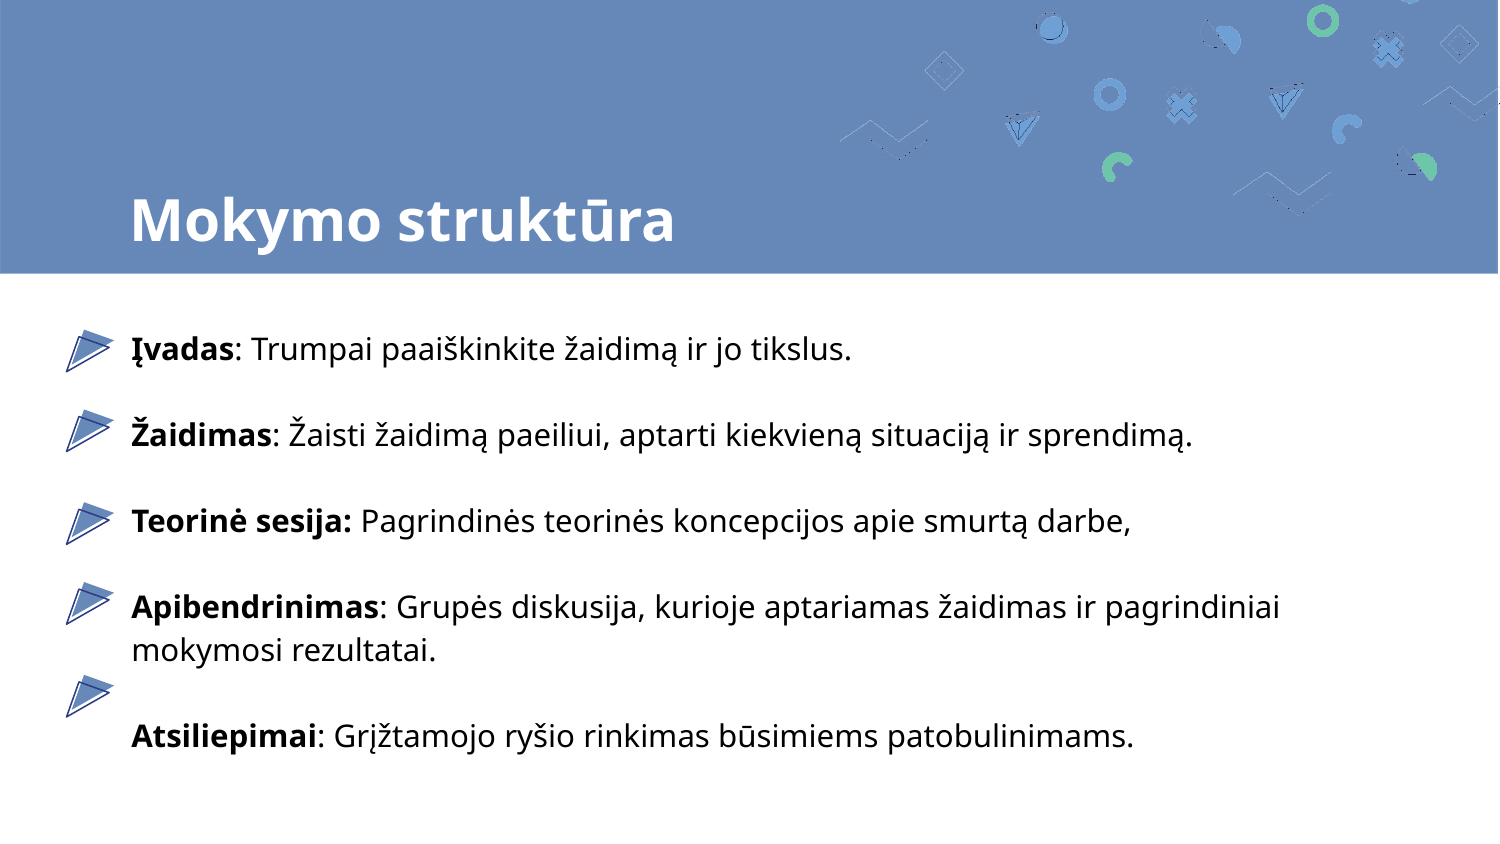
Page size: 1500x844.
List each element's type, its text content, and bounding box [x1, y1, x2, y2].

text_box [66, 409, 115, 463]
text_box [66, 674, 115, 728]
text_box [66, 329, 115, 383]
picture [0, 0, 1500, 275]
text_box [66, 581, 115, 636]
text_box Įvadas: Trumpai paaiškinkite žaidimą ir jo tikslus. Žaidimas: Žaisti žaidimą paeiliui, aptarti kiekvieną situaciją ir sprendimą. Teorinė sesija: Pagrindinės teorinės koncepcijos apie smurtą darbe, Apibendrinimas: Grupės diskusija, kurioje aptariamas žaidimas ir pagrindiniai mokymosi rezultatai. Atsiliepimai: Grįžtamojo ryšio rinkimas būsimiems patobulinimams. [94, 308, 1347, 769]
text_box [66, 501, 115, 556]
